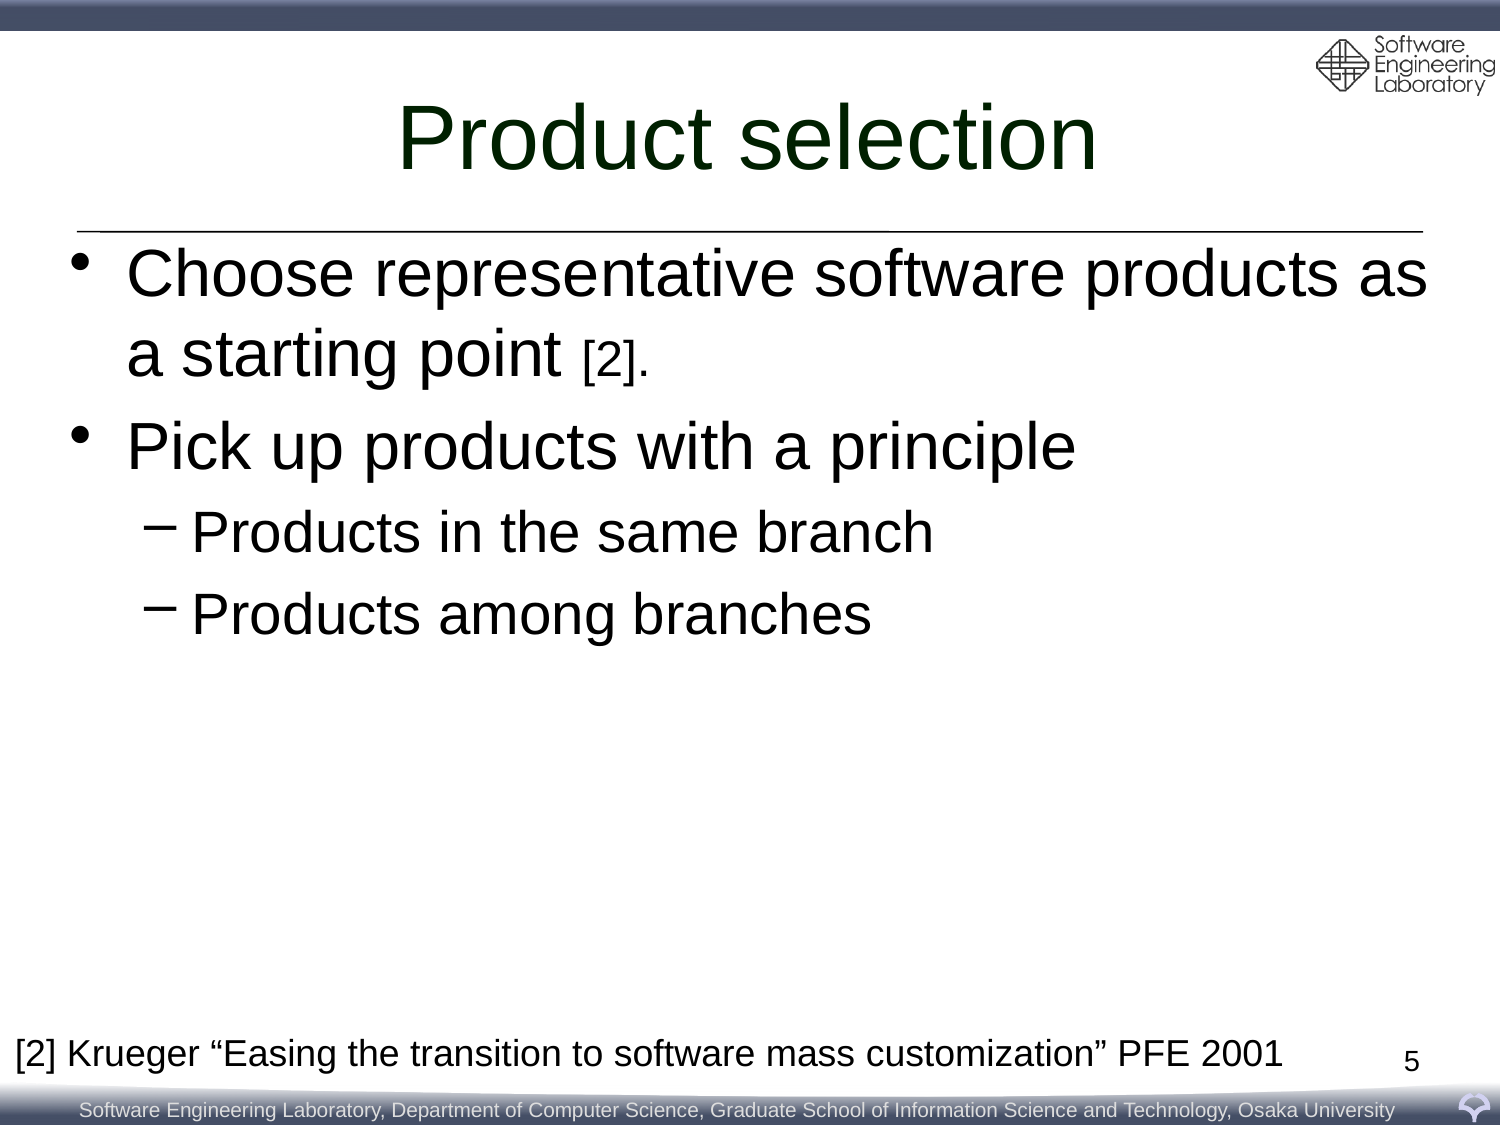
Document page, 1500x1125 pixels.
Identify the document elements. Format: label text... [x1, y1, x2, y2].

text_box [2] Krueger “Easing the transition to software mass customization” PFE 2001 [0, 1021, 1330, 1082]
picture [0, 0, 1500, 31]
slide_number 5 [1246, 1034, 1436, 1083]
picture [0, 1082, 1500, 1125]
list Choose representative software products as a starting point [2]. Pick up products with a principle Products in the same branch Products among branches [54, 221, 1448, 984]
picture [1316, 35, 1495, 96]
title Product selection [74, 44, 1424, 221]
